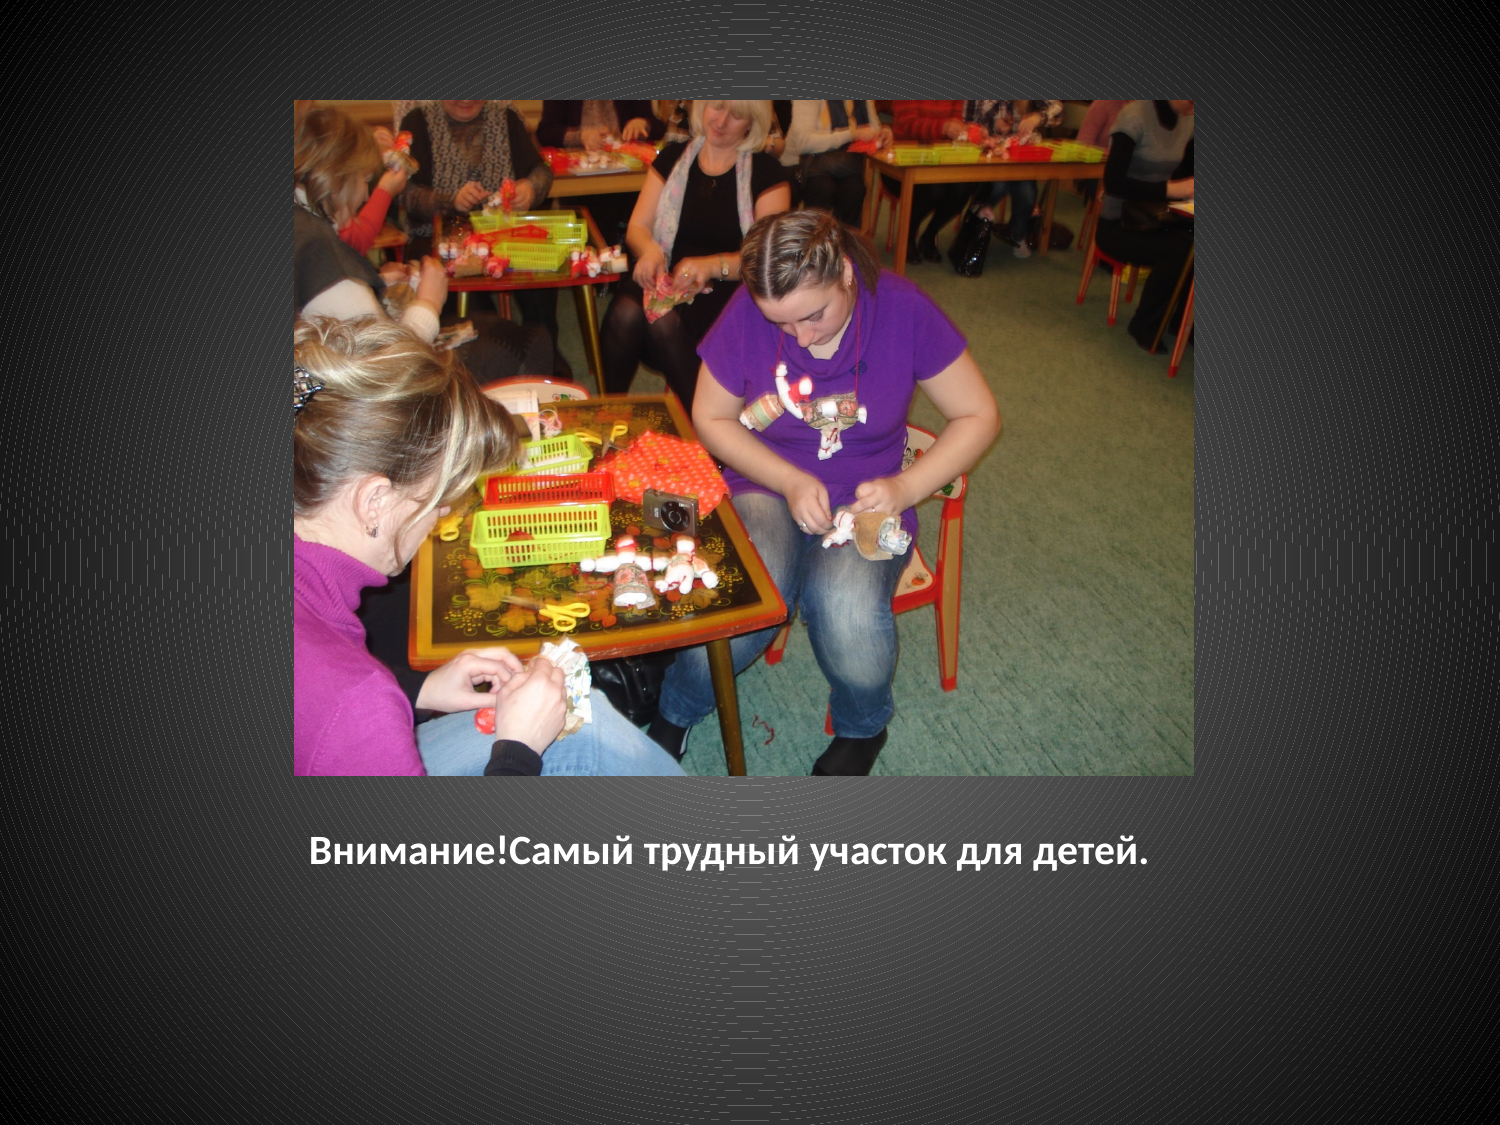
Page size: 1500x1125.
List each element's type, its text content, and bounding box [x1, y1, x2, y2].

picture [293, 100, 1195, 776]
title Внимание!Самый трудный участок для детей. [294, 787, 1194, 881]
